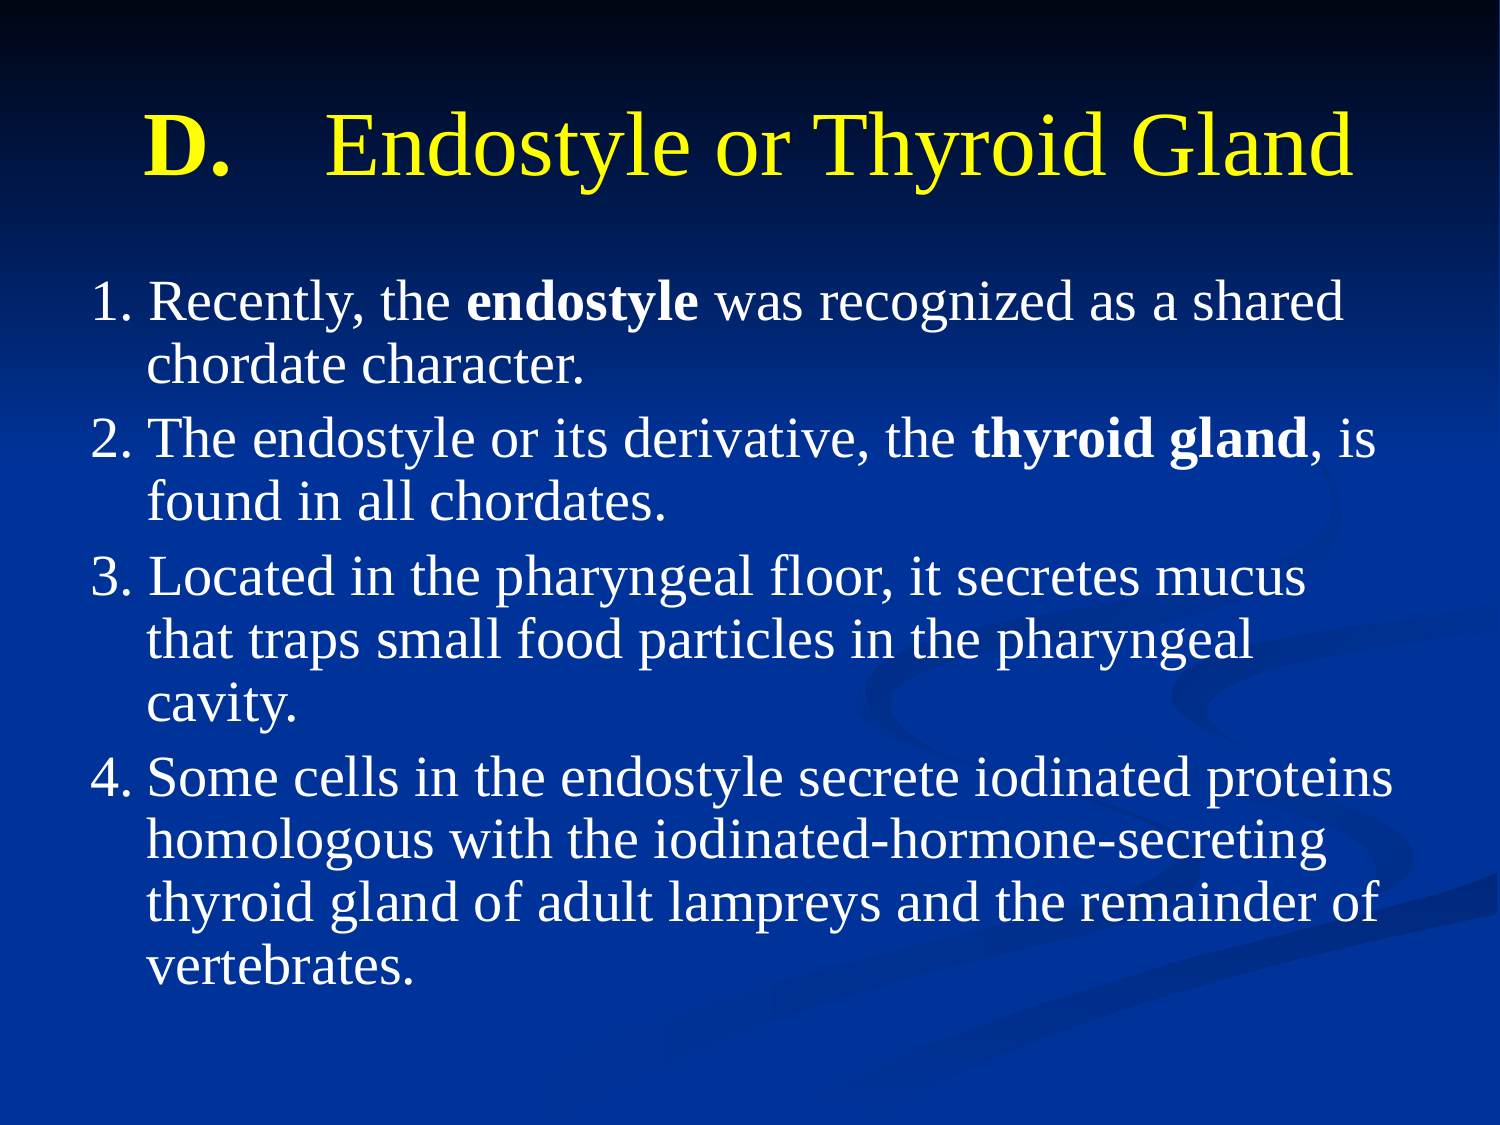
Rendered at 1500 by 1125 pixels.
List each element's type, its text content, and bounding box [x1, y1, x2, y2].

list 1. Recently, the endostyle was recognized as a shared chordate character. 2. The endostyle or its derivative, the thyroid gland, is found in all chordates. 3. Located in the pharyngeal floor, it secretes mucus that traps small food particles in the pharyngeal cavity. 4. Some cells in the endostyle secrete iodinated proteins homologous with the iodinated-hormone-secreting thyroid gland of adult lampreys and the remainder of vertebrates. [74, 262, 1426, 1006]
title D. Endostyle or Thyroid Gland [74, 44, 1426, 233]
